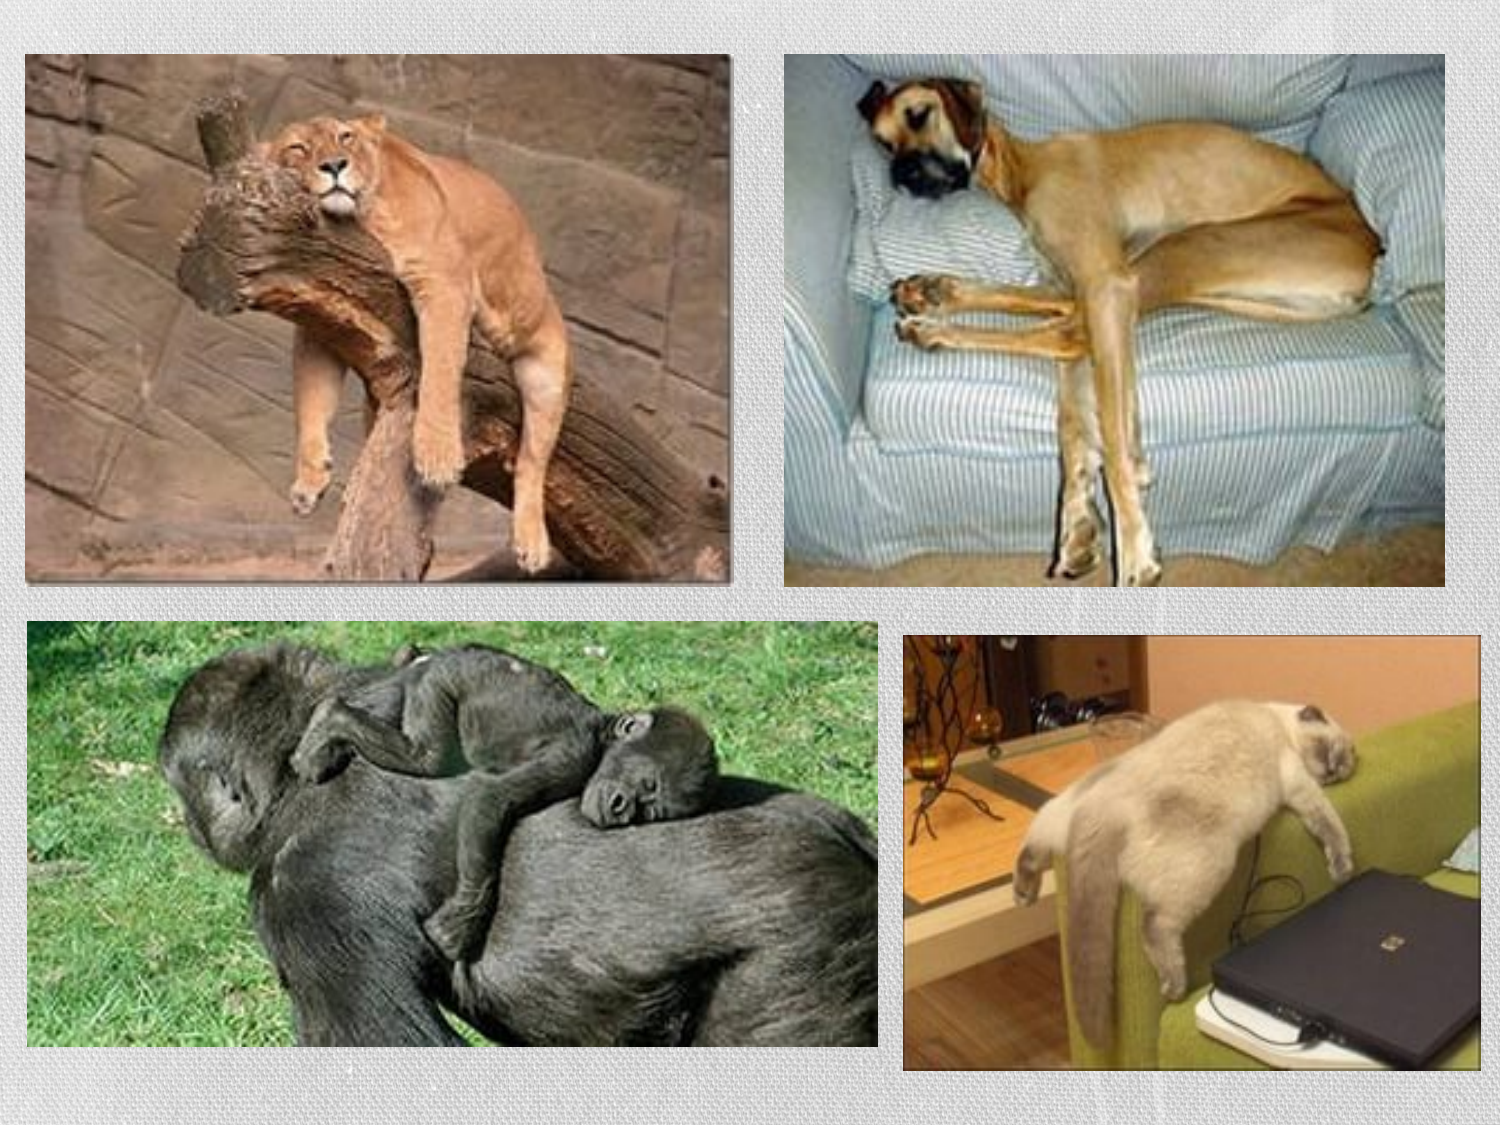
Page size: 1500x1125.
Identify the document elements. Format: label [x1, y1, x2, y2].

picture [25, 54, 734, 587]
picture [784, 54, 1445, 587]
picture [903, 635, 1481, 1071]
picture [26, 621, 878, 1048]
